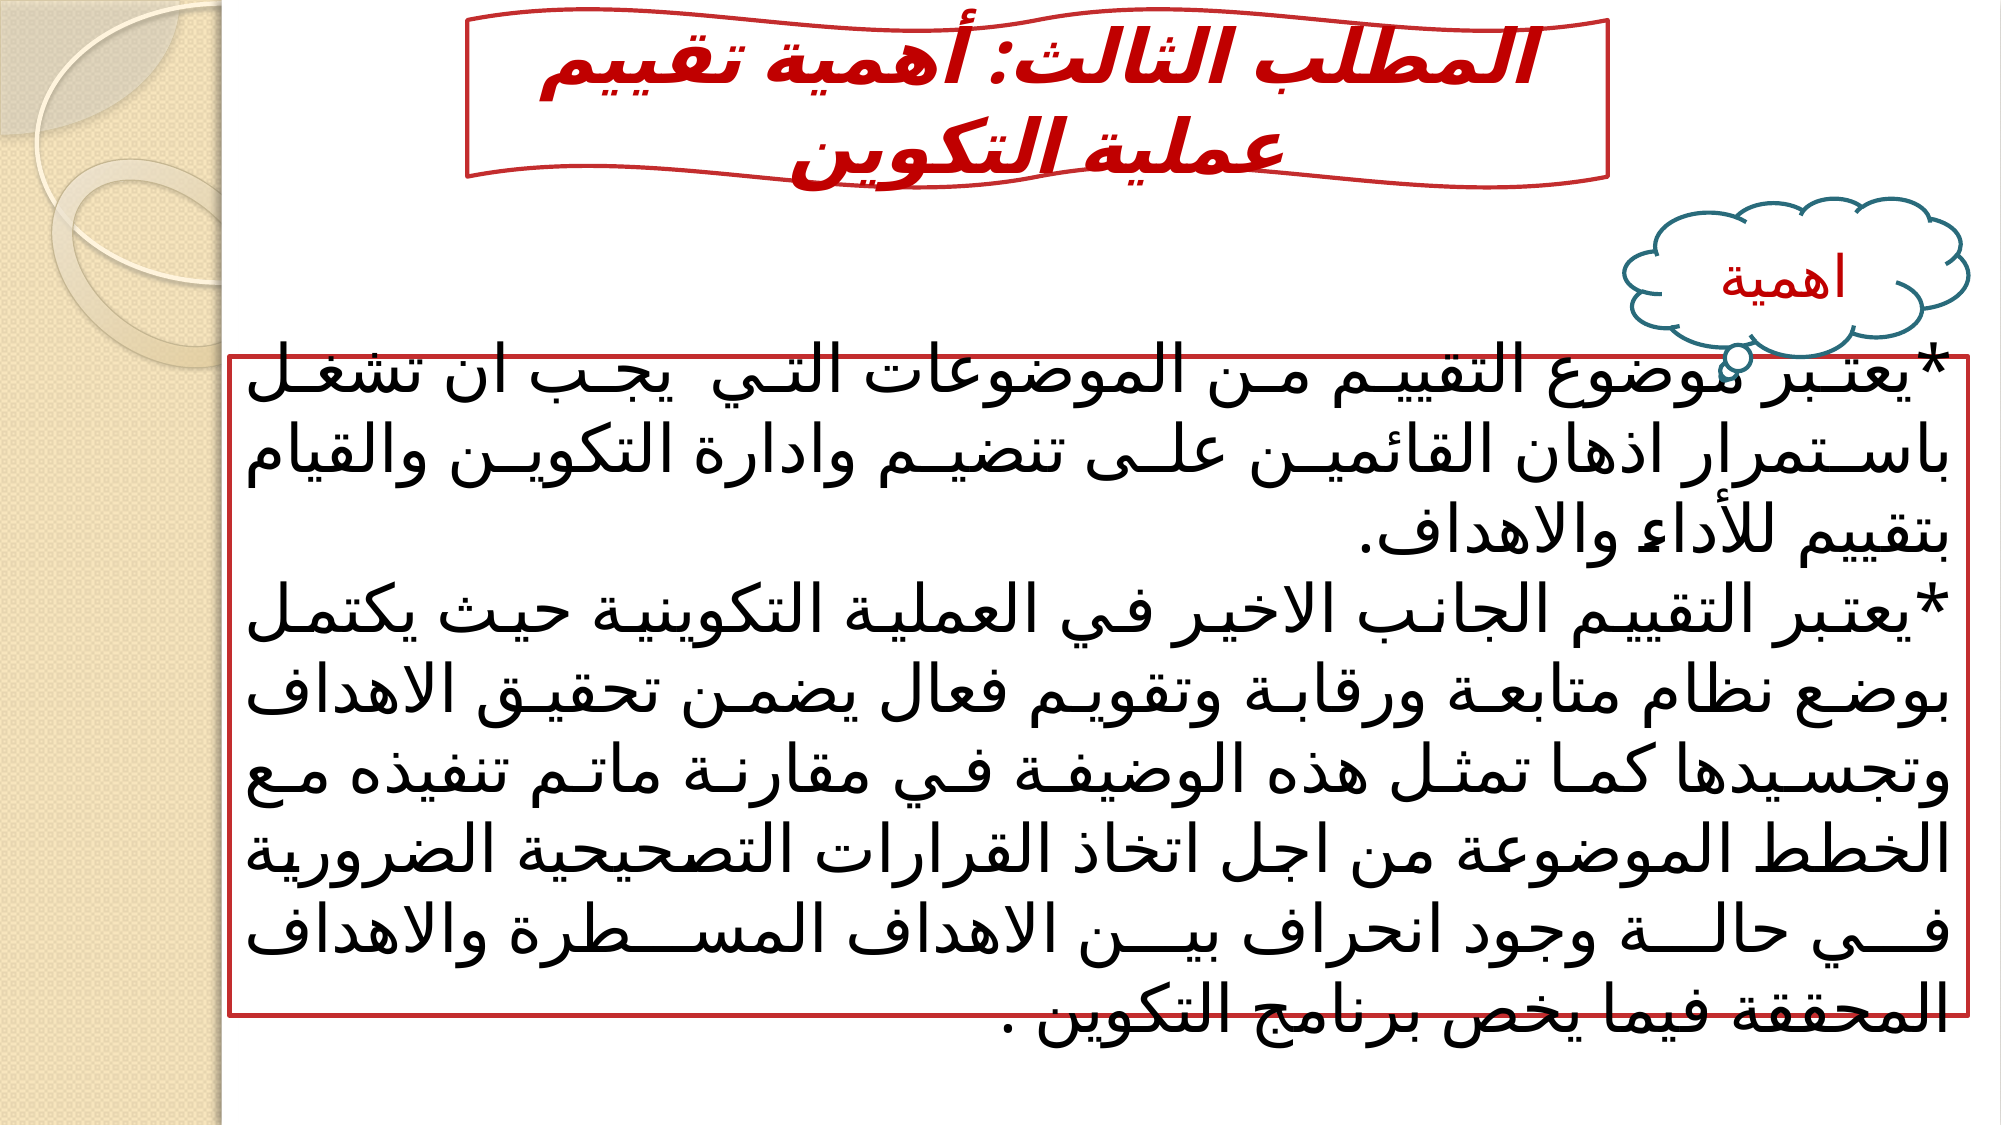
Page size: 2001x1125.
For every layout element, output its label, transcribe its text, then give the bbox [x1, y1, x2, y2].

text_box *يعتبر موضوع التقييم من الموضوعات التي يجب ان تشغل باستمرار اذهان القائمين على تنضيم وادارة التكوين والقيام بتقييم للأداء والاهداف. *يعتبر التقييم الجانب الاخير في العملية التكوينية حيث يكتمل بوضع نظام متابعة ورقابة وتقويم فعال يضمن تحقيق الاهداف وتجسيدها كما تمثل هذه الوضيفة في مقارنة ماتم تنفيذه مع الخطط الموضوعة من اجل اتخاذ القرارات التصحيحية الضرورية في حالة وجود انحراف بين الاهداف المسطرة والاهداف المحققة فيما يخص برنامج التكوين . [227, 354, 1970, 1018]
text_box المطلب الثالث: أهمية تقييم عملية التكوين [465, 7, 1610, 190]
text_box اهمية [1622, 196, 1971, 383]
